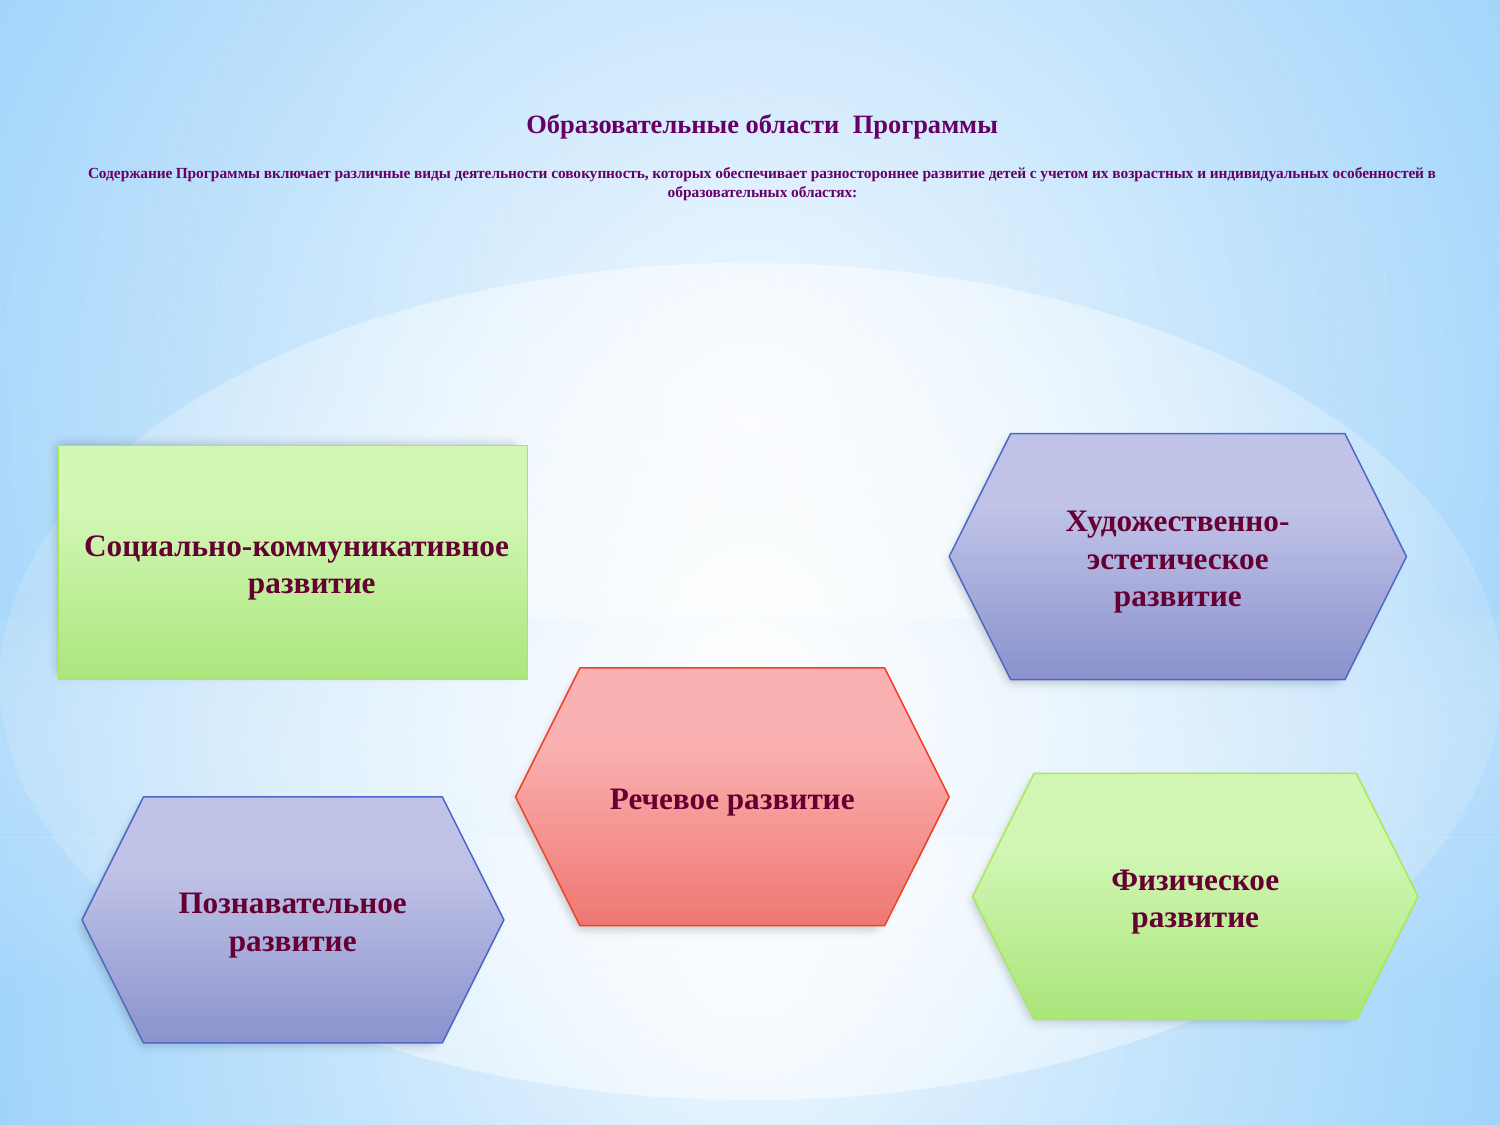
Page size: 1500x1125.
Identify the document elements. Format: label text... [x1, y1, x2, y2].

title Образовательные области Программы Содержание Программы включает различные виды деятельности совокупность, которых обеспечивает разностороннее развитие детей с учетом их возрастных и индивидуальных особенностей в образовательных областях: [50, 75, 1475, 235]
text_box Познавательное развитие [81, 796, 505, 1044]
list Социально-коммуникативное развитие [58, 445, 528, 680]
text_box Речевое развитие [514, 667, 950, 927]
text_box Художественно-эстетическое развитие [948, 432, 1408, 681]
text_box Физическое развитие [971, 772, 1419, 1021]
